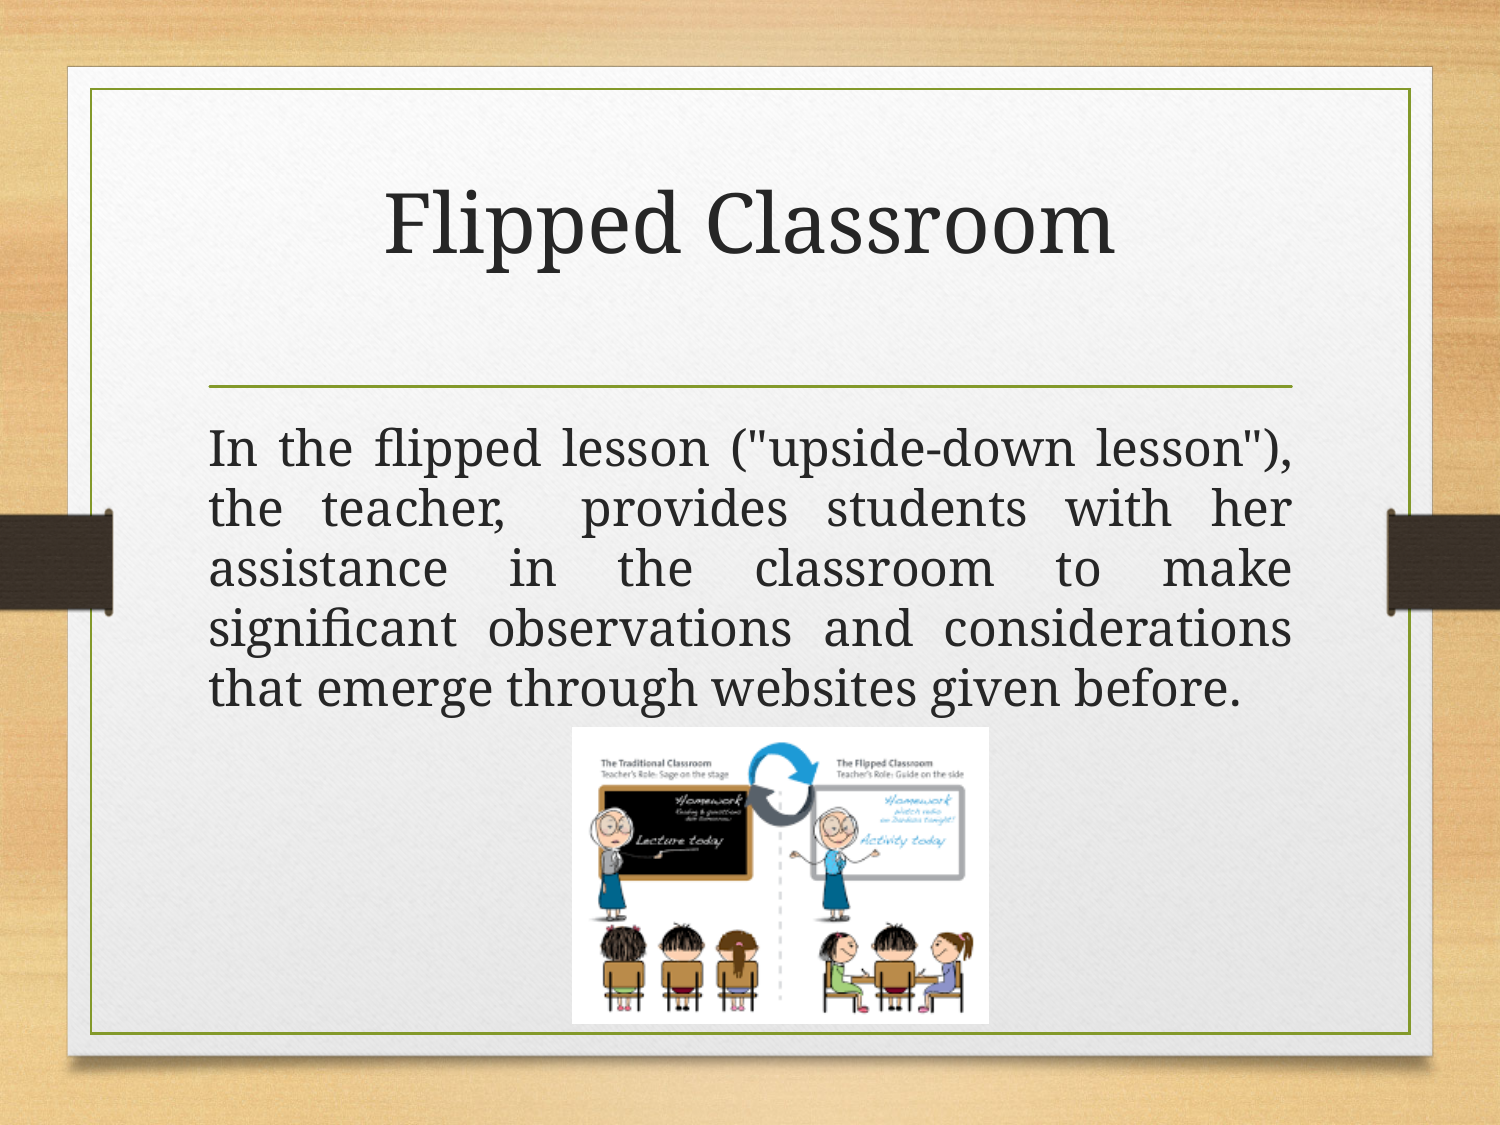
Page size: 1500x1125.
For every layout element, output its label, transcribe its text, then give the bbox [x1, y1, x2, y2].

picture [0, 0, 1500, 1125]
list In the flipped lesson ("upside-down lesson"), the teacher, provides students with her assistance in the classroom to make significant observations and considerations that emerge through websites given before. [193, 408, 1309, 740]
title Flipped Classroom [193, 113, 1309, 328]
